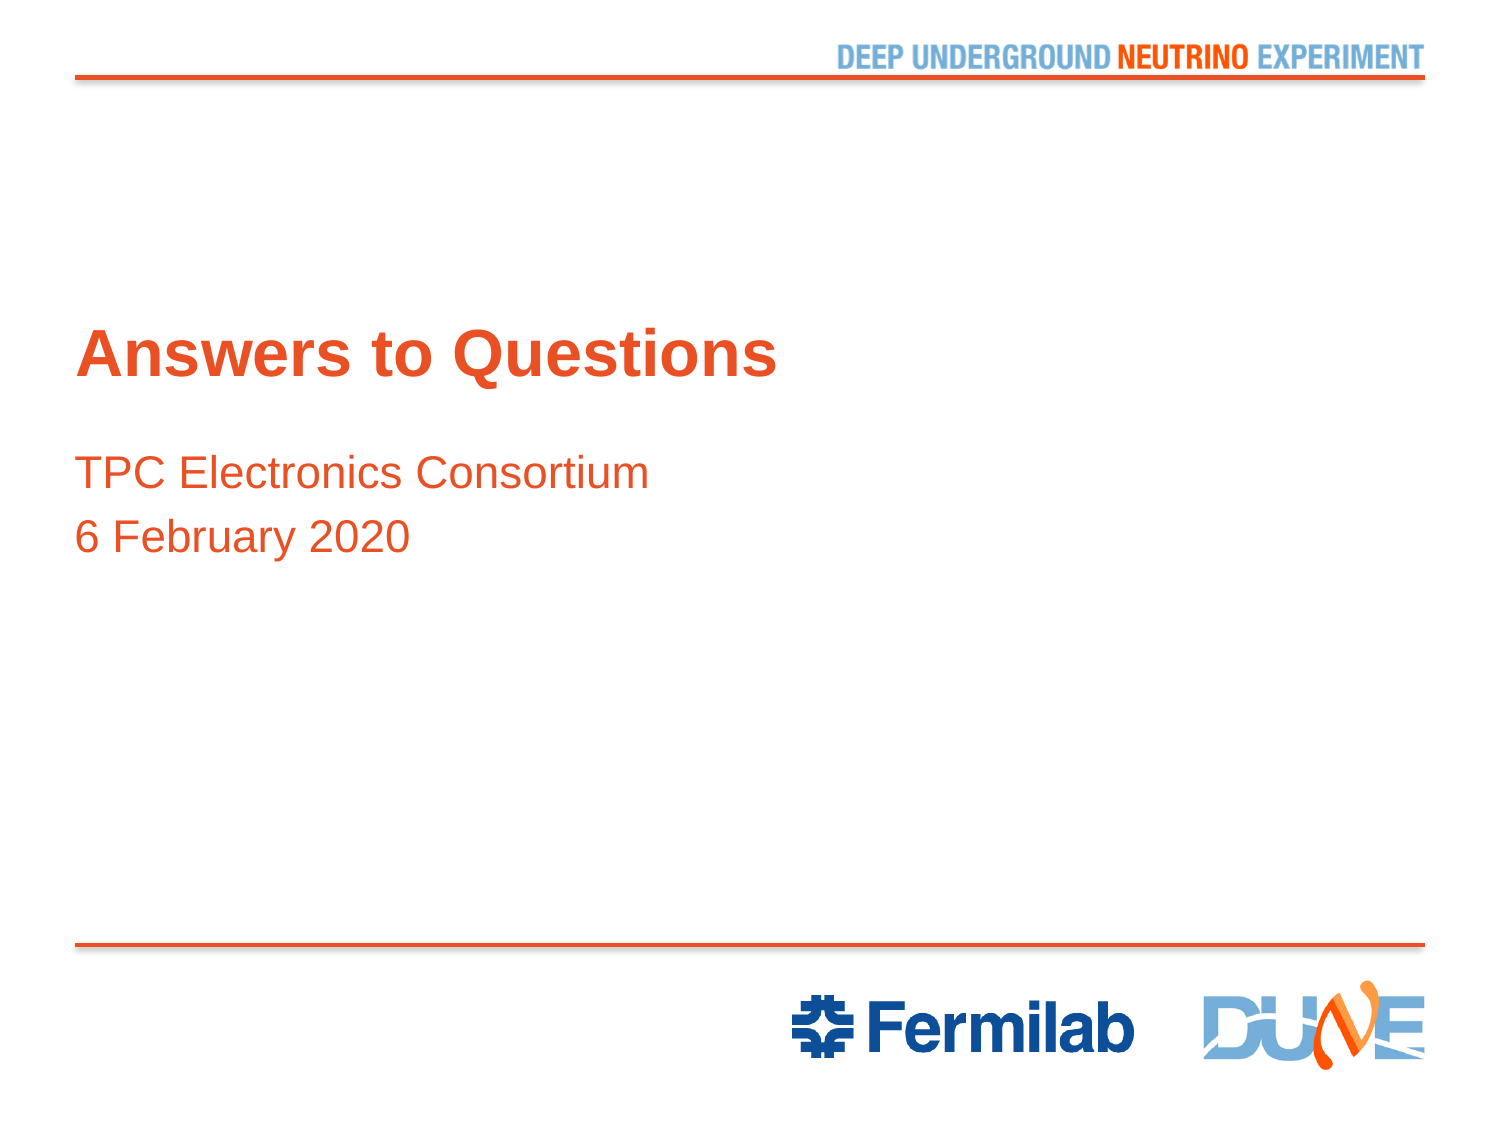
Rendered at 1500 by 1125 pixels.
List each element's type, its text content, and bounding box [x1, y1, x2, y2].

list TPC Electronics Consortium 6 February 2020 [74, 442, 1424, 725]
picture [1201, 976, 1427, 1072]
picture [790, 993, 1135, 1059]
title Answers to Questions [75, 201, 1424, 390]
picture [1116, 39, 1426, 71]
picture [835, 40, 1113, 72]
